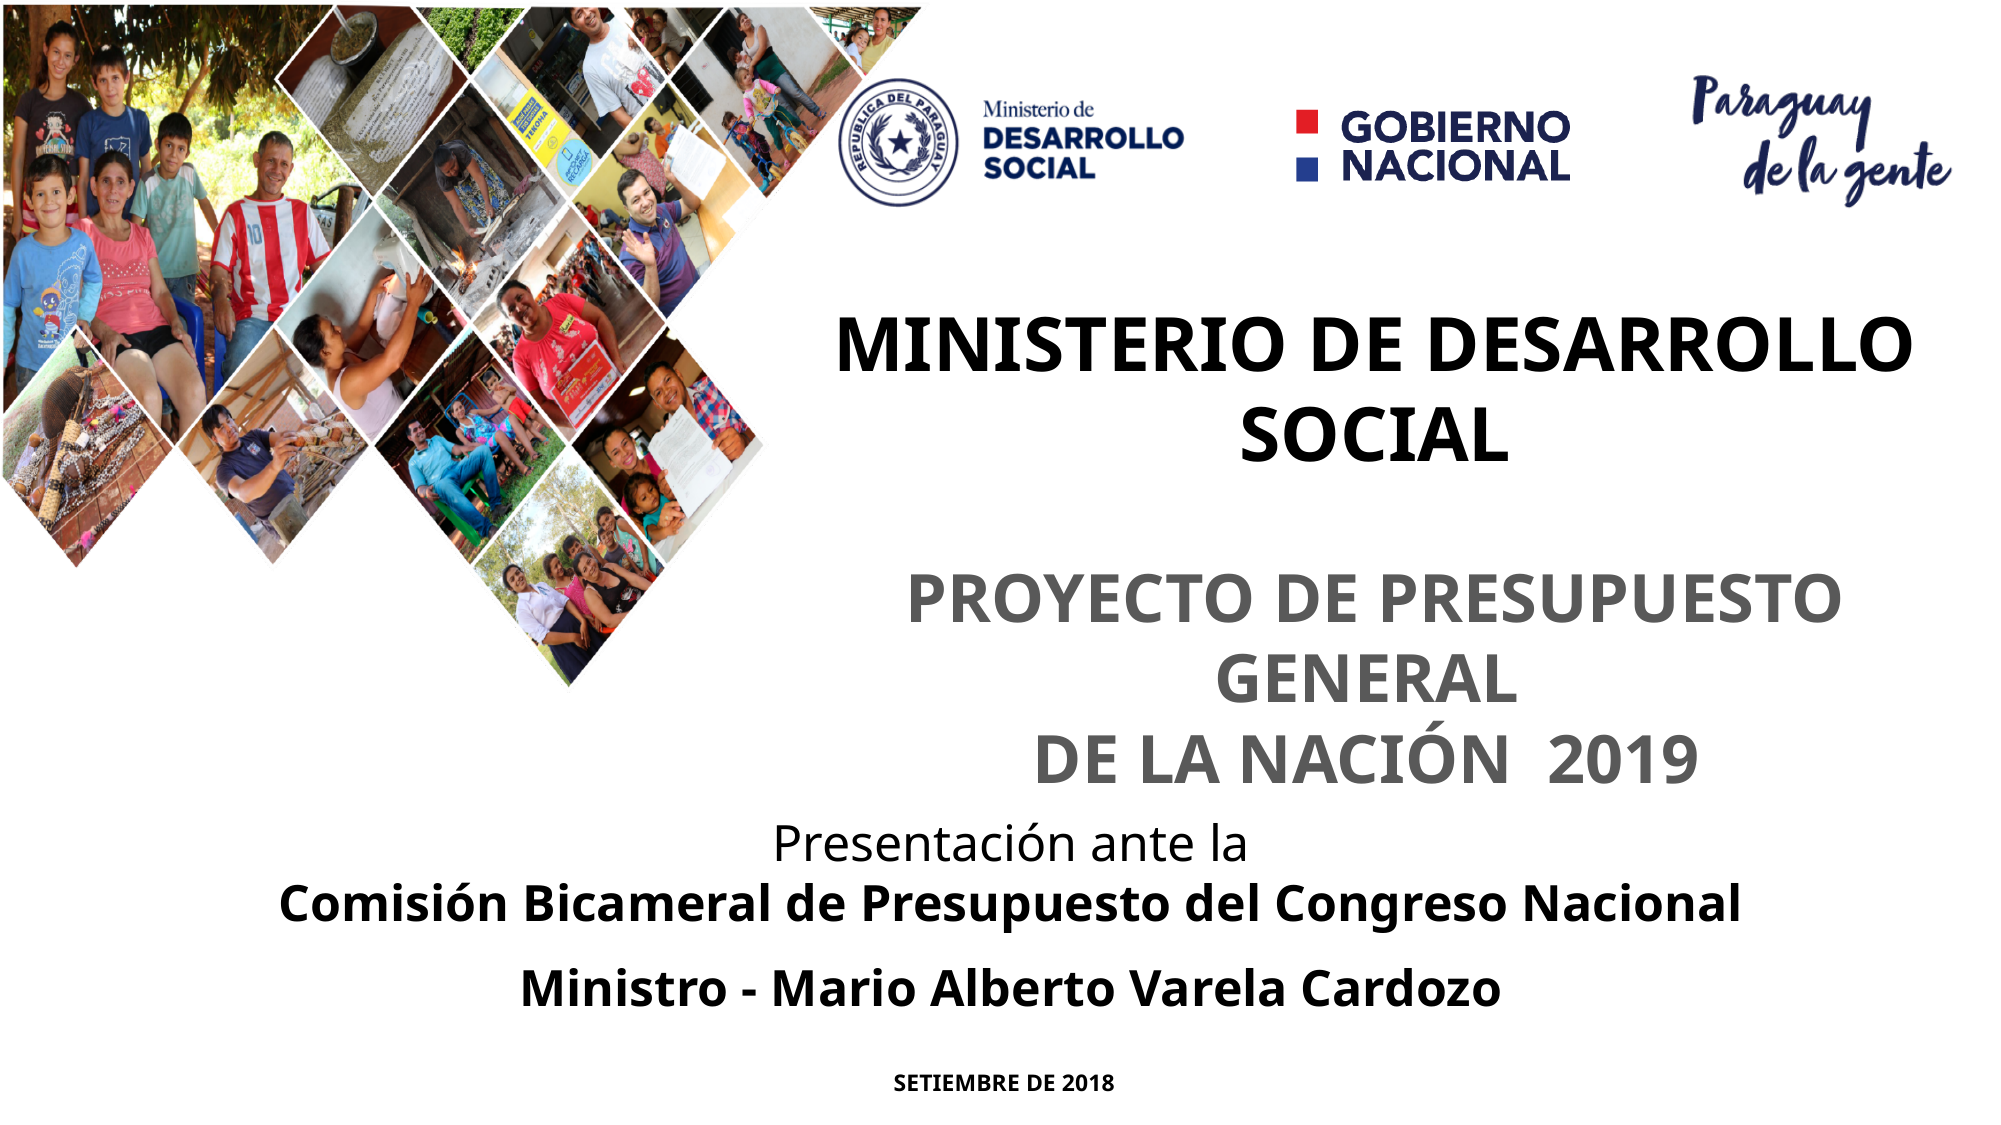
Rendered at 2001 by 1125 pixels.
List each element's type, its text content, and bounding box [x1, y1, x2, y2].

text_box Presentación ante la Comisión Bicameral de Presupuesto del Congreso Nacional Ministro - Mario Alberto Varela Cardozo SETIEMBRE DE 2018 [160, 804, 1862, 1109]
picture [1681, 53, 1966, 220]
picture [0, 0, 1188, 693]
picture [1283, 76, 1586, 209]
text_box MINISTERIO DE DESARROLLO SOCIAL PROYECTO DE PRESUPUESTO GENERAL DE LA NACIÓN 2019 [763, 197, 1988, 895]
